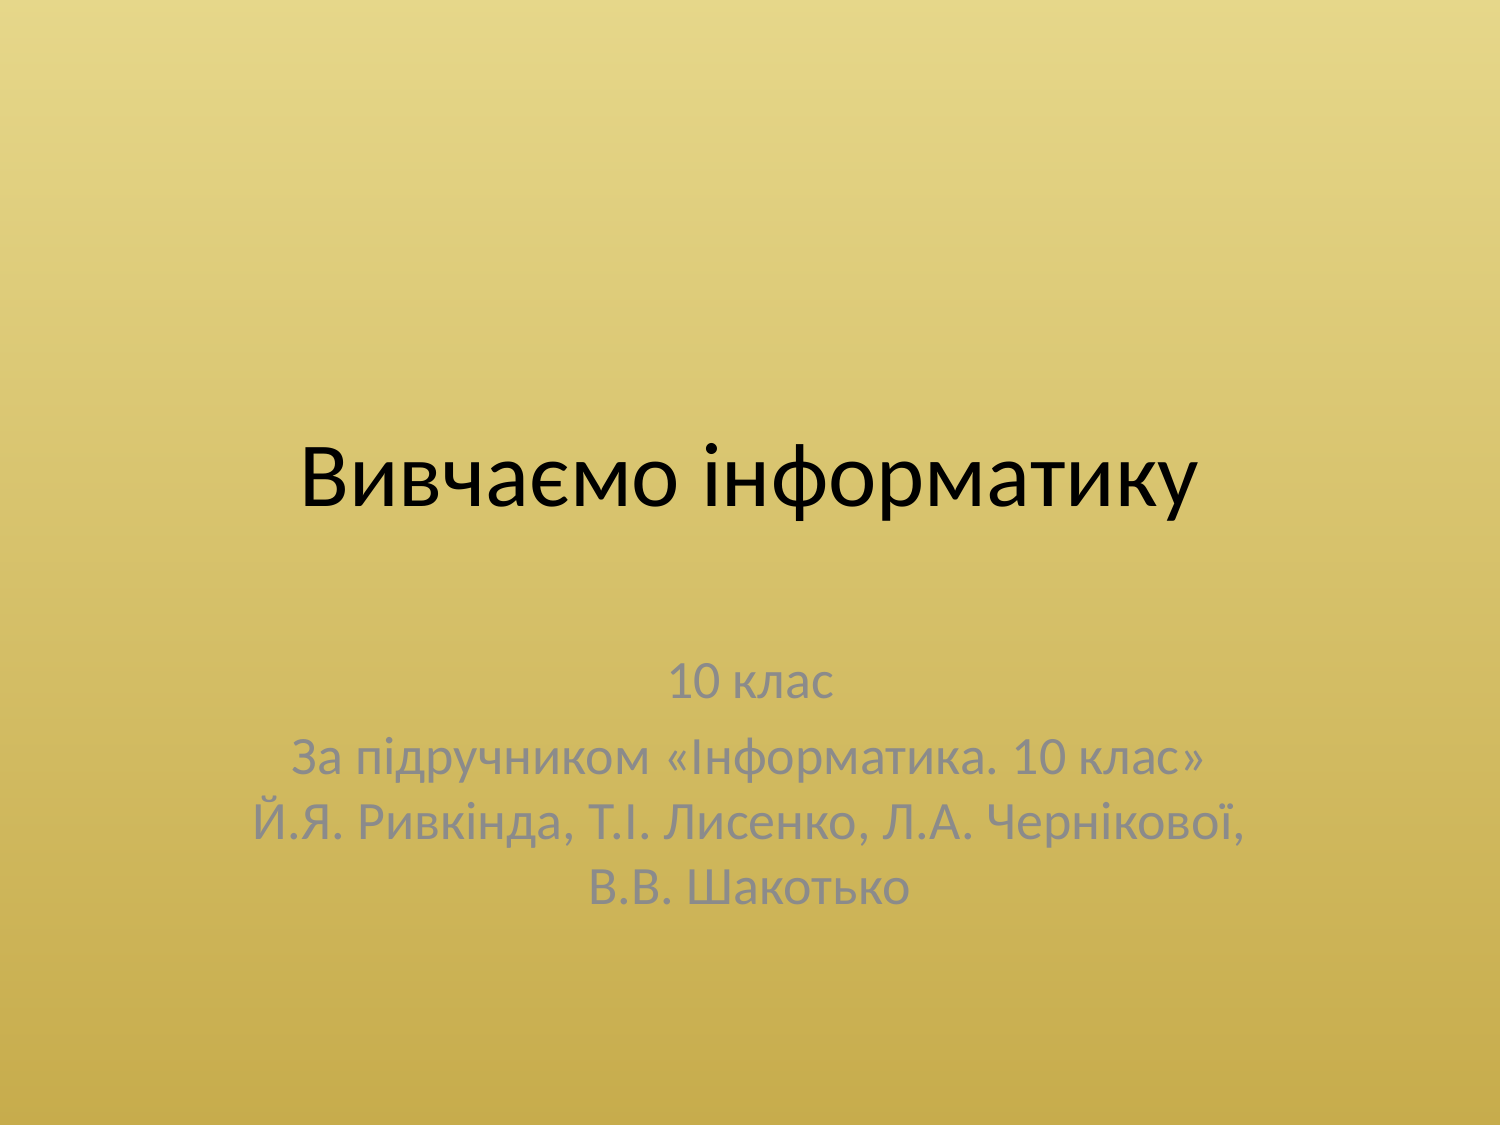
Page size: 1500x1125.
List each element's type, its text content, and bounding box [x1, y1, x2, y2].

subtitle 10 клас За підручником «Інформатика. 10 клас» Й.Я. Ривкінда, Т.І. Лисенко, Л.А. Чернікової, В.В. Шакотько [225, 637, 1275, 925]
title Вивчаємо інформатику [112, 349, 1388, 591]
